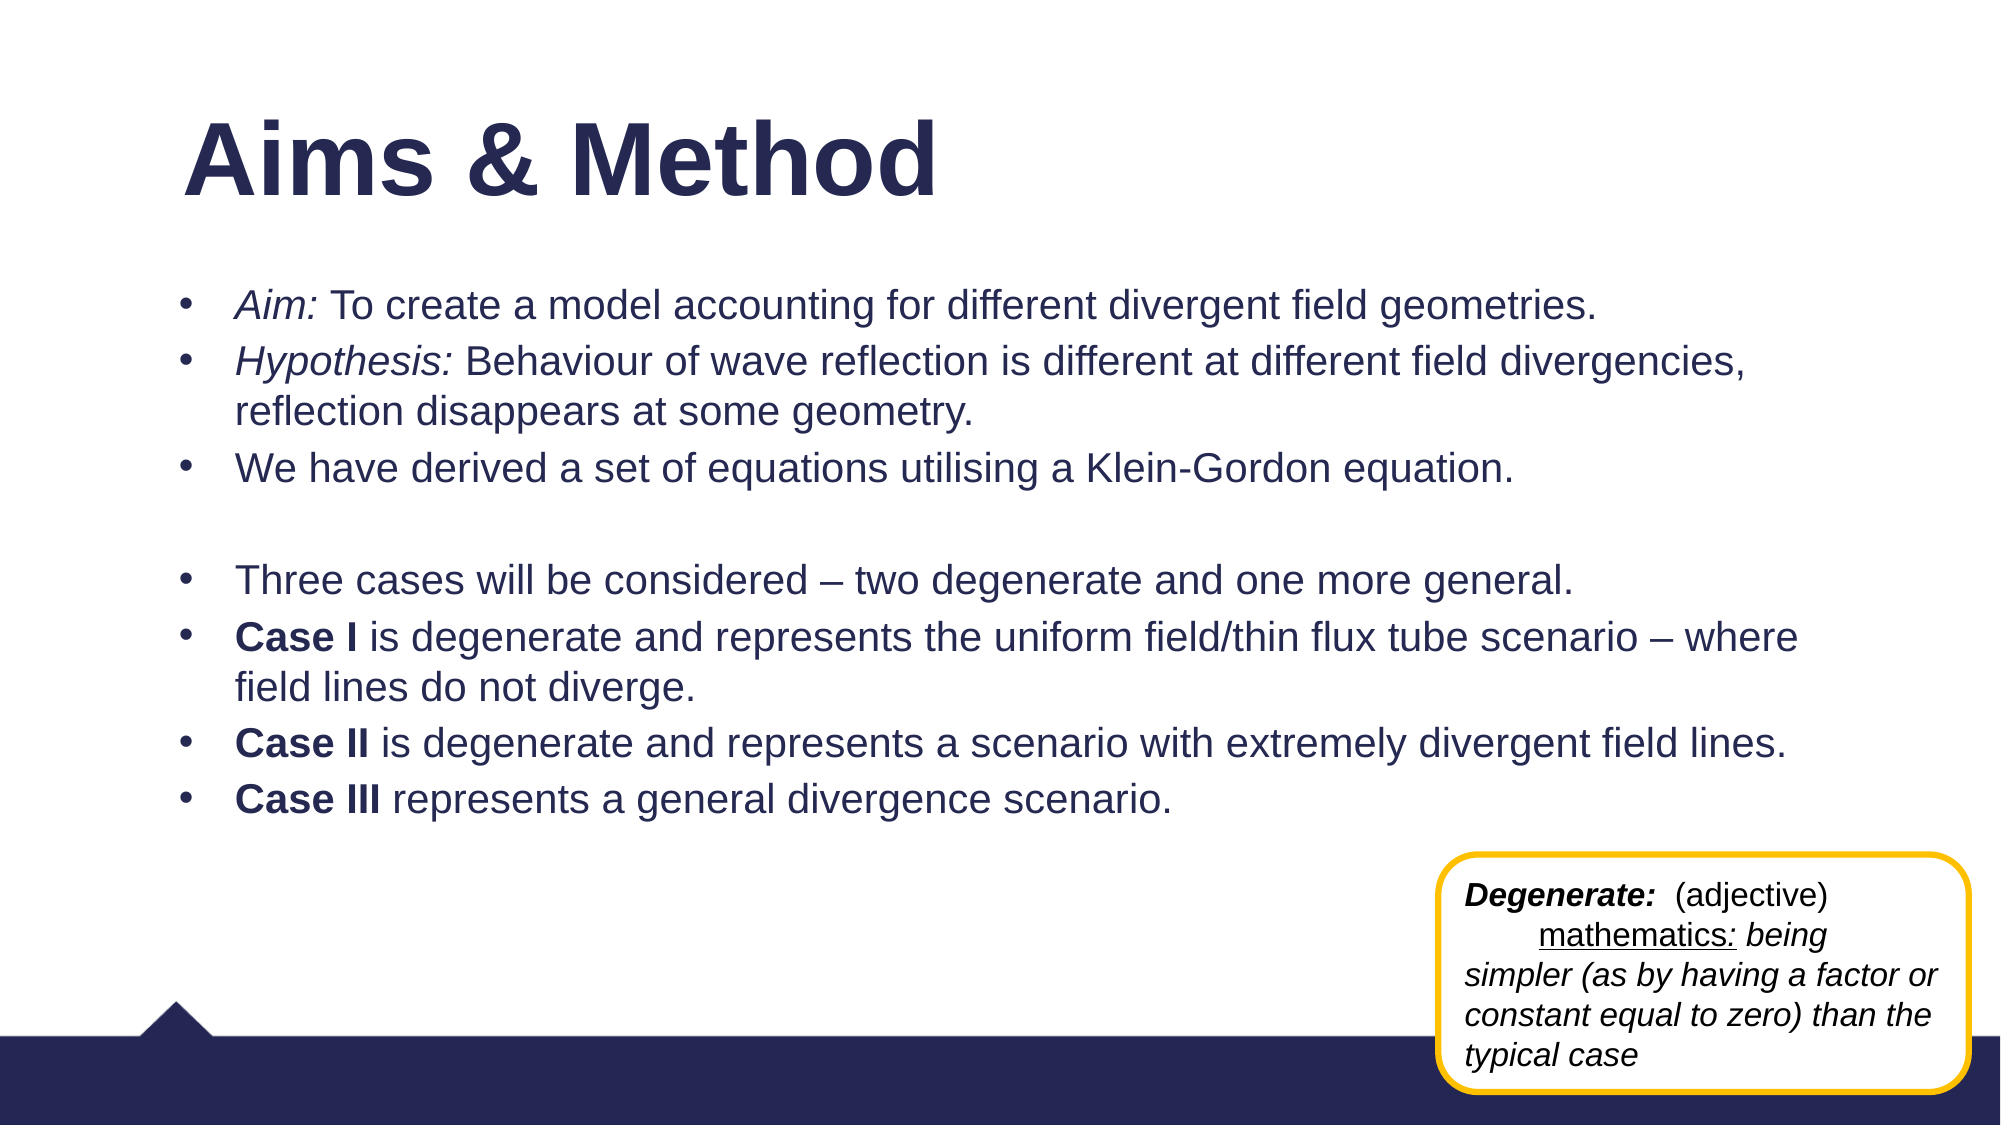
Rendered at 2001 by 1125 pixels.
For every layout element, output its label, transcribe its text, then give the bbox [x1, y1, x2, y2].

text_box Degenerate: (adjective) mathematics: being simpler (as by having a factor or constant equal to zero) than the typical case [1437, 853, 1970, 1094]
picture [0, 0, 2001, 1125]
text_box Aim: To create a model accounting for different divergent field geometries. Hypothesis: Behaviour of wave reflection is different at different field divergencies, reflection disappears at some geometry. We have derived a set of equations utilising a Klein-Gordon equation. Three cases will be considered – two degenerate and one more general. Case I is degenerate and represents the uniform field/thin flux tube scenario – where field lines do not diverge. Case II is degenerate and represents a scenario with extremely divergent field lines. Case III represents a general divergence scenario. [163, 270, 1836, 830]
text_box Aims & Method [167, 83, 956, 224]
